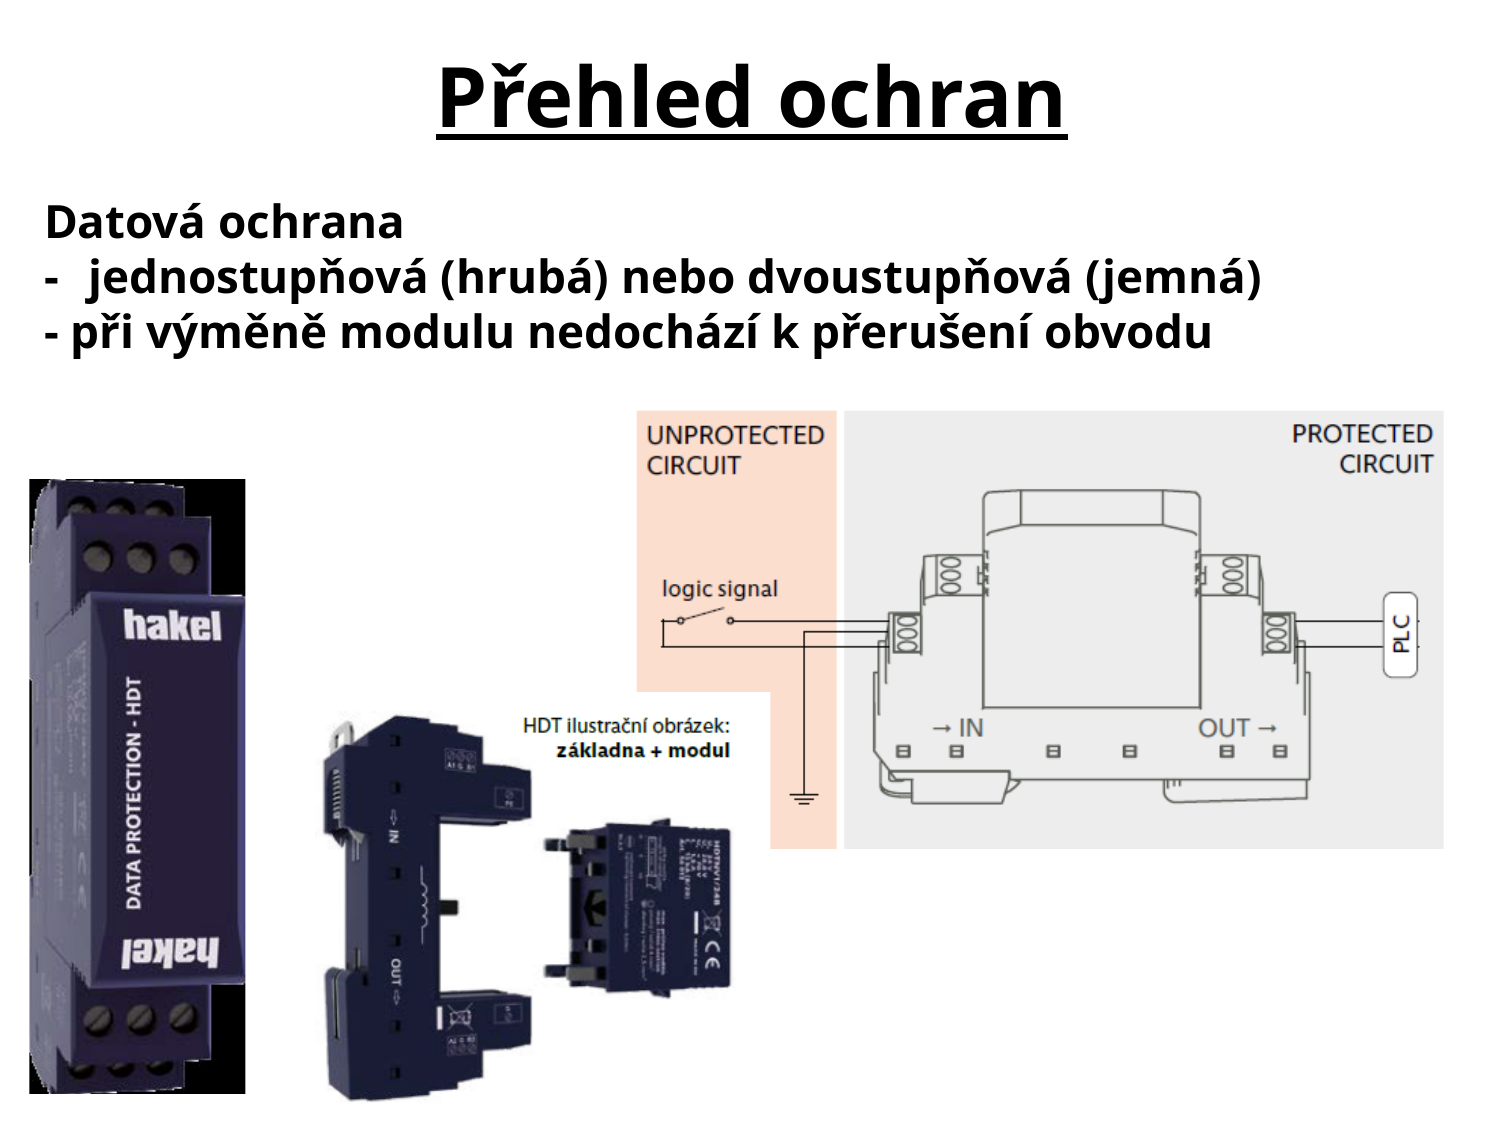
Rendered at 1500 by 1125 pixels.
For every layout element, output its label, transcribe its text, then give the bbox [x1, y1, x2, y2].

text_box Datová ochrana - jednostupňová (hrubá) nebo dvoustupňová (jemná) - při výměně modulu nedochází k přerušení obvodu [29, 184, 1388, 365]
picture [29, 479, 246, 1094]
picture [265, 408, 1449, 1112]
title Přehled ochran [76, 42, 1427, 147]
